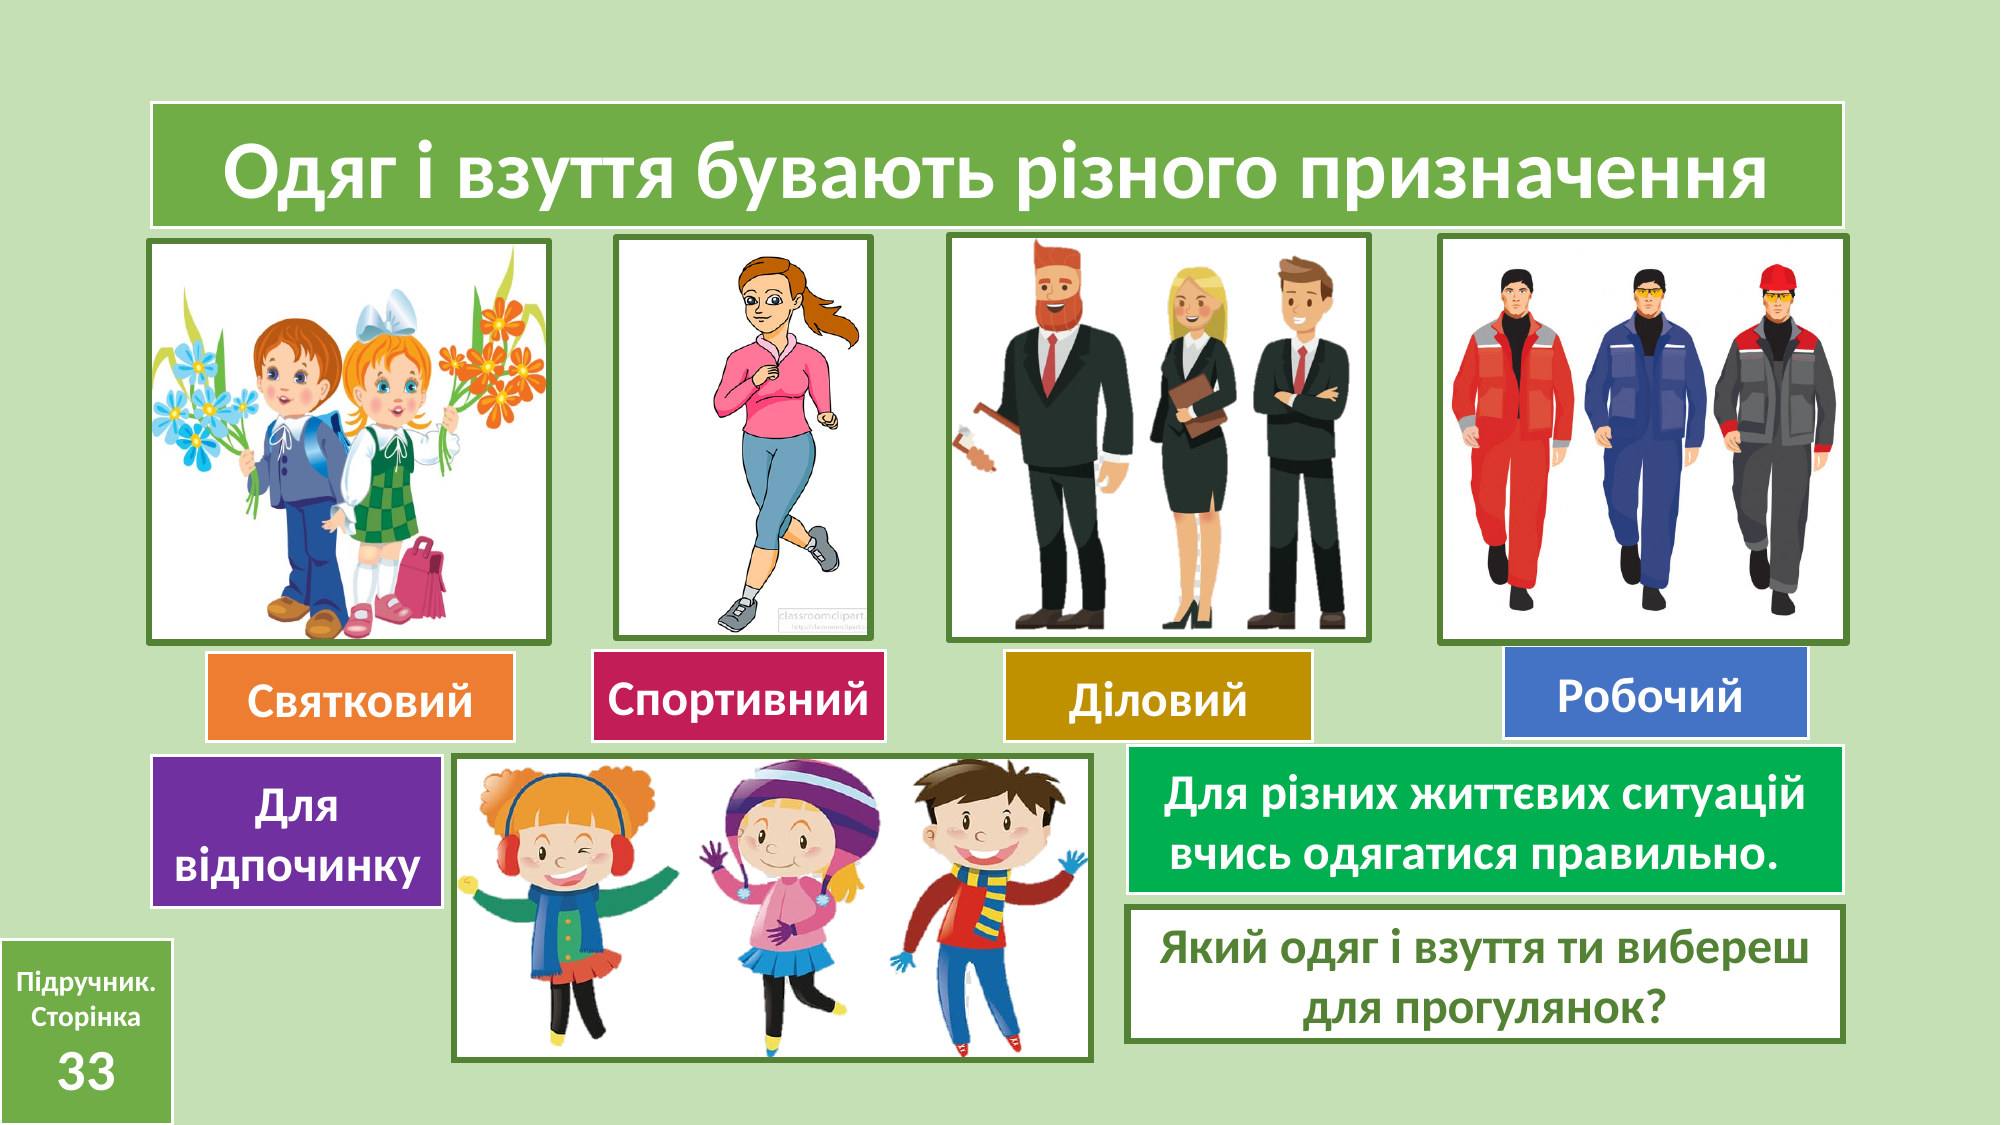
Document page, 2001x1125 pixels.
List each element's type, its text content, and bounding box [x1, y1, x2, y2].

text_box Святковий [205, 651, 516, 743]
text_box Для відпочинку [150, 754, 444, 909]
picture [1443, 239, 1844, 640]
text_box Робочий [1502, 646, 1810, 740]
picture [151, 243, 546, 640]
picture [951, 238, 1366, 638]
text_box Підручник. Сторінка 33 [0, 938, 174, 1125]
text_box Який одяг і взуття ти вибереш для прогулянок? [1127, 906, 1844, 1042]
text_box Діловий [1003, 649, 1314, 743]
text_box Спортивний [591, 649, 887, 743]
picture [457, 759, 1088, 1058]
text_box Для різних життєвих ситуацій вчись одягатися правильно. [1126, 744, 1845, 895]
text_box Одяг і взуття бувають різного призначення [150, 101, 1845, 229]
picture [619, 240, 868, 635]
